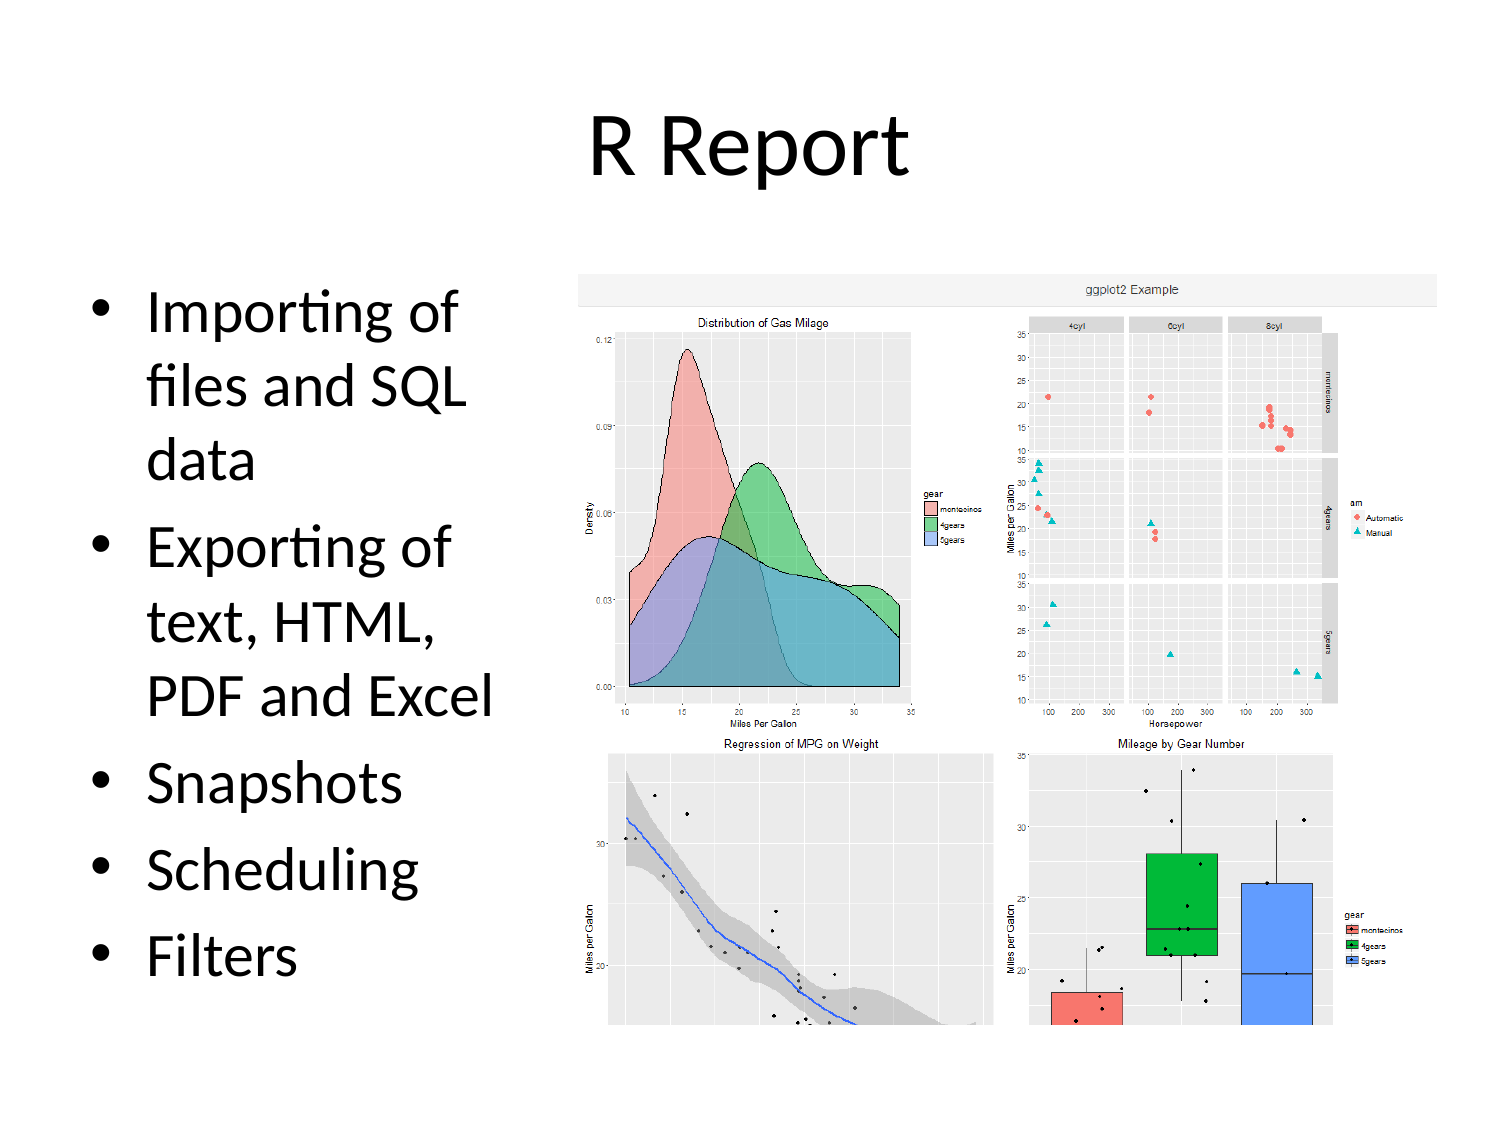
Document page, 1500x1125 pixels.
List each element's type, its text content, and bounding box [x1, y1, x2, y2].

list Importing of files and SQL data Exporting of text, HTML, PDF and Excel Snapshots Scheduling Filters [75, 262, 513, 1005]
picture [578, 274, 1437, 1025]
title R Report [75, 45, 1425, 233]
